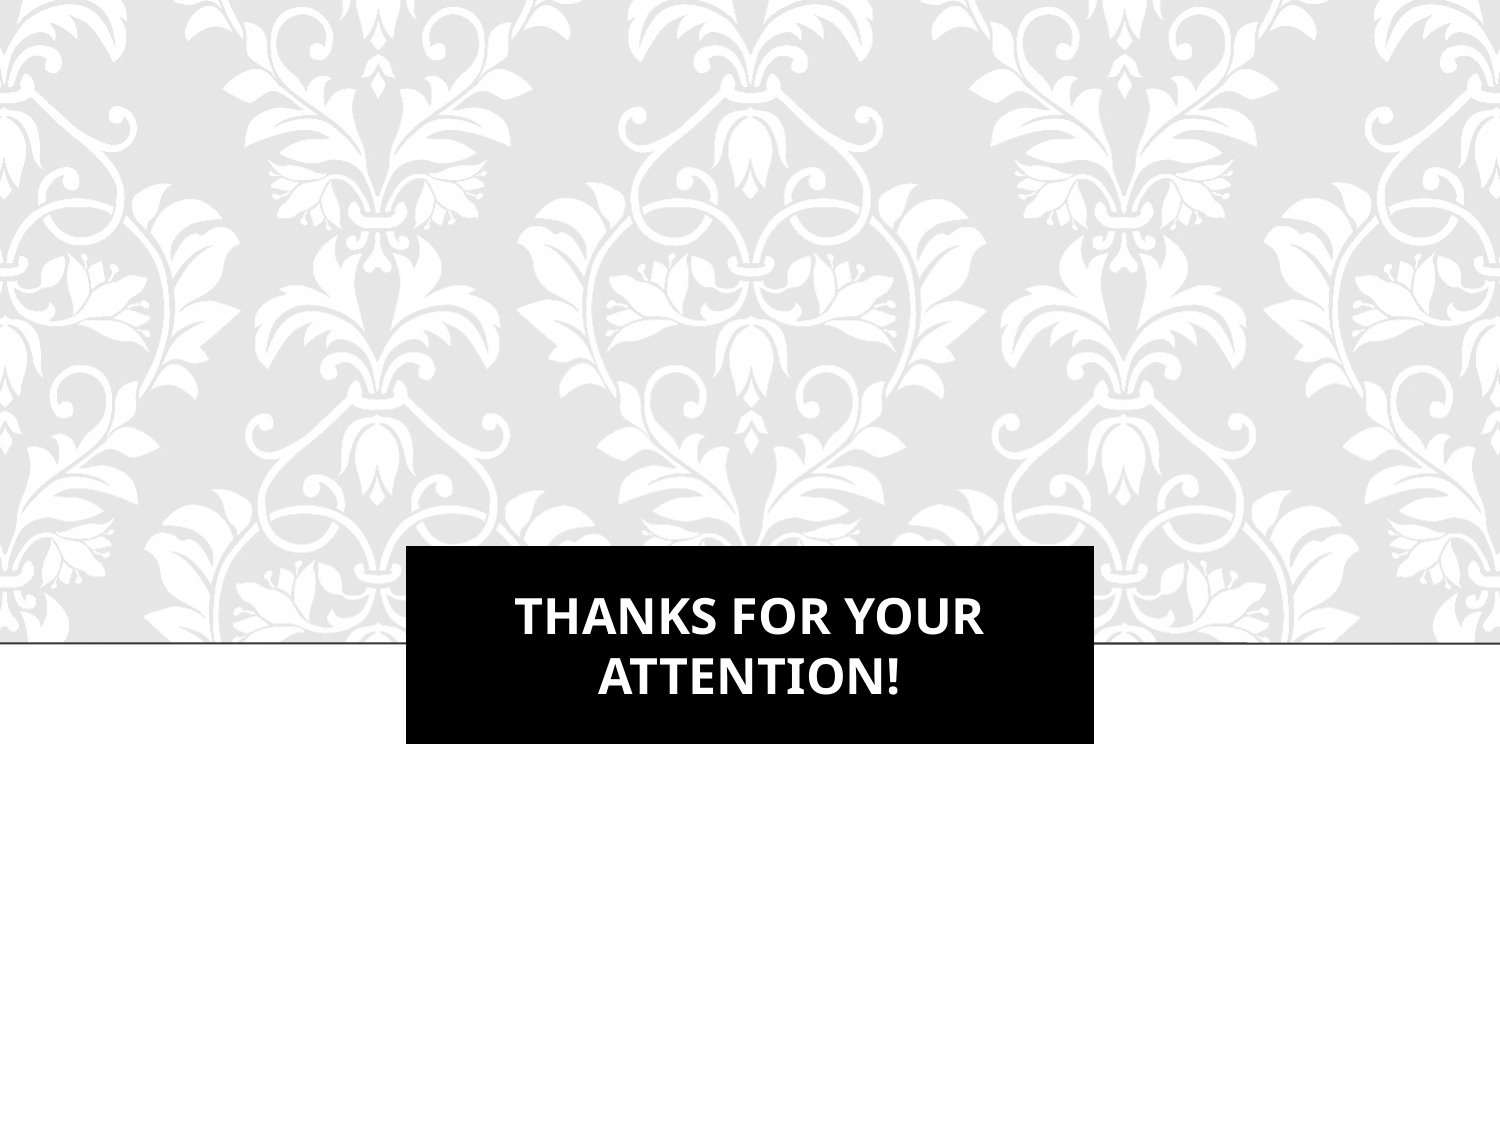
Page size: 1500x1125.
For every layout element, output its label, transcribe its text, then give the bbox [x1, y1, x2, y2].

title Thanks for your attention! [407, 544, 1093, 712]
